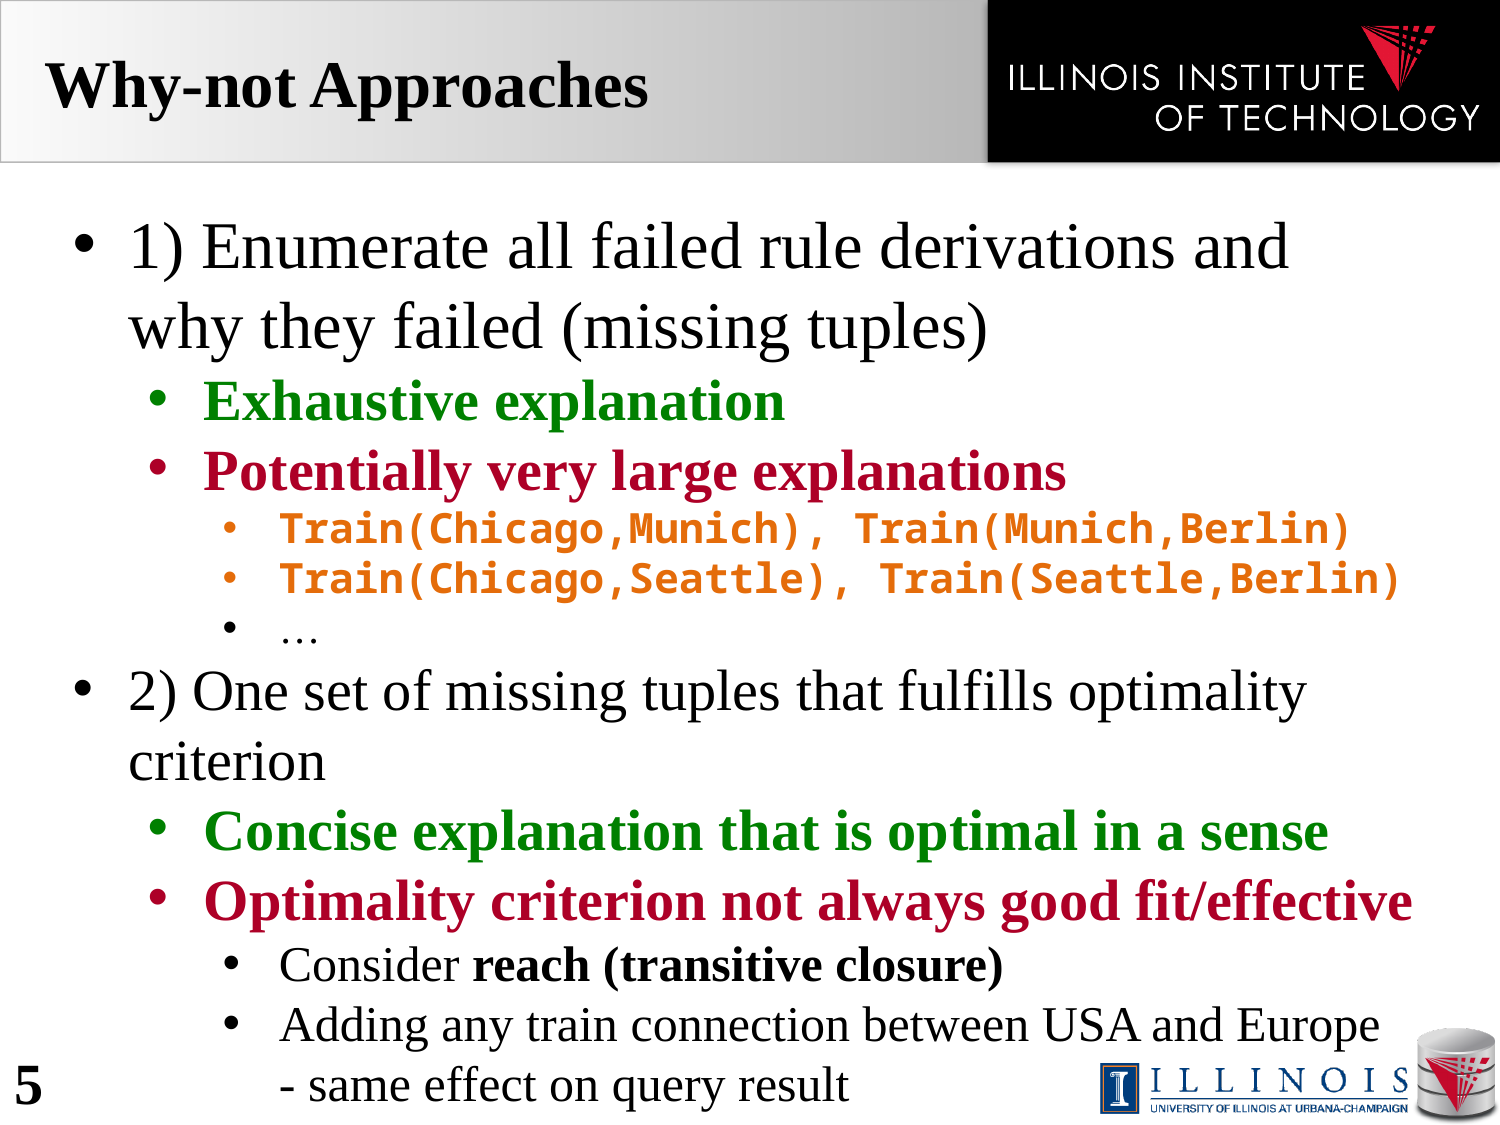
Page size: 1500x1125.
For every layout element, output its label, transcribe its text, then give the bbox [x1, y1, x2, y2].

title Why-not Approaches [0, 0, 988, 163]
picture [1433, 1028, 1500, 1125]
slide_number 5 [0, 1038, 138, 1121]
text_box 1) Enumerate all failed rule derivations and why they failed (missing tuples) Exhaustive explanation Potentially very large explanations Train(Chicago,Munich), Train(Munich,Berlin) Train(Chicago,Seattle), Train(Seattle,Berlin) … 2) One set of missing tuples that fulfills optimality criterion Concise explanation that is optimal in a sense Optimality criterion not always good fit/effective Consider reach (transitive closure) Adding any train connection between USA and Europe - same effect on query result [57, 194, 1433, 1125]
